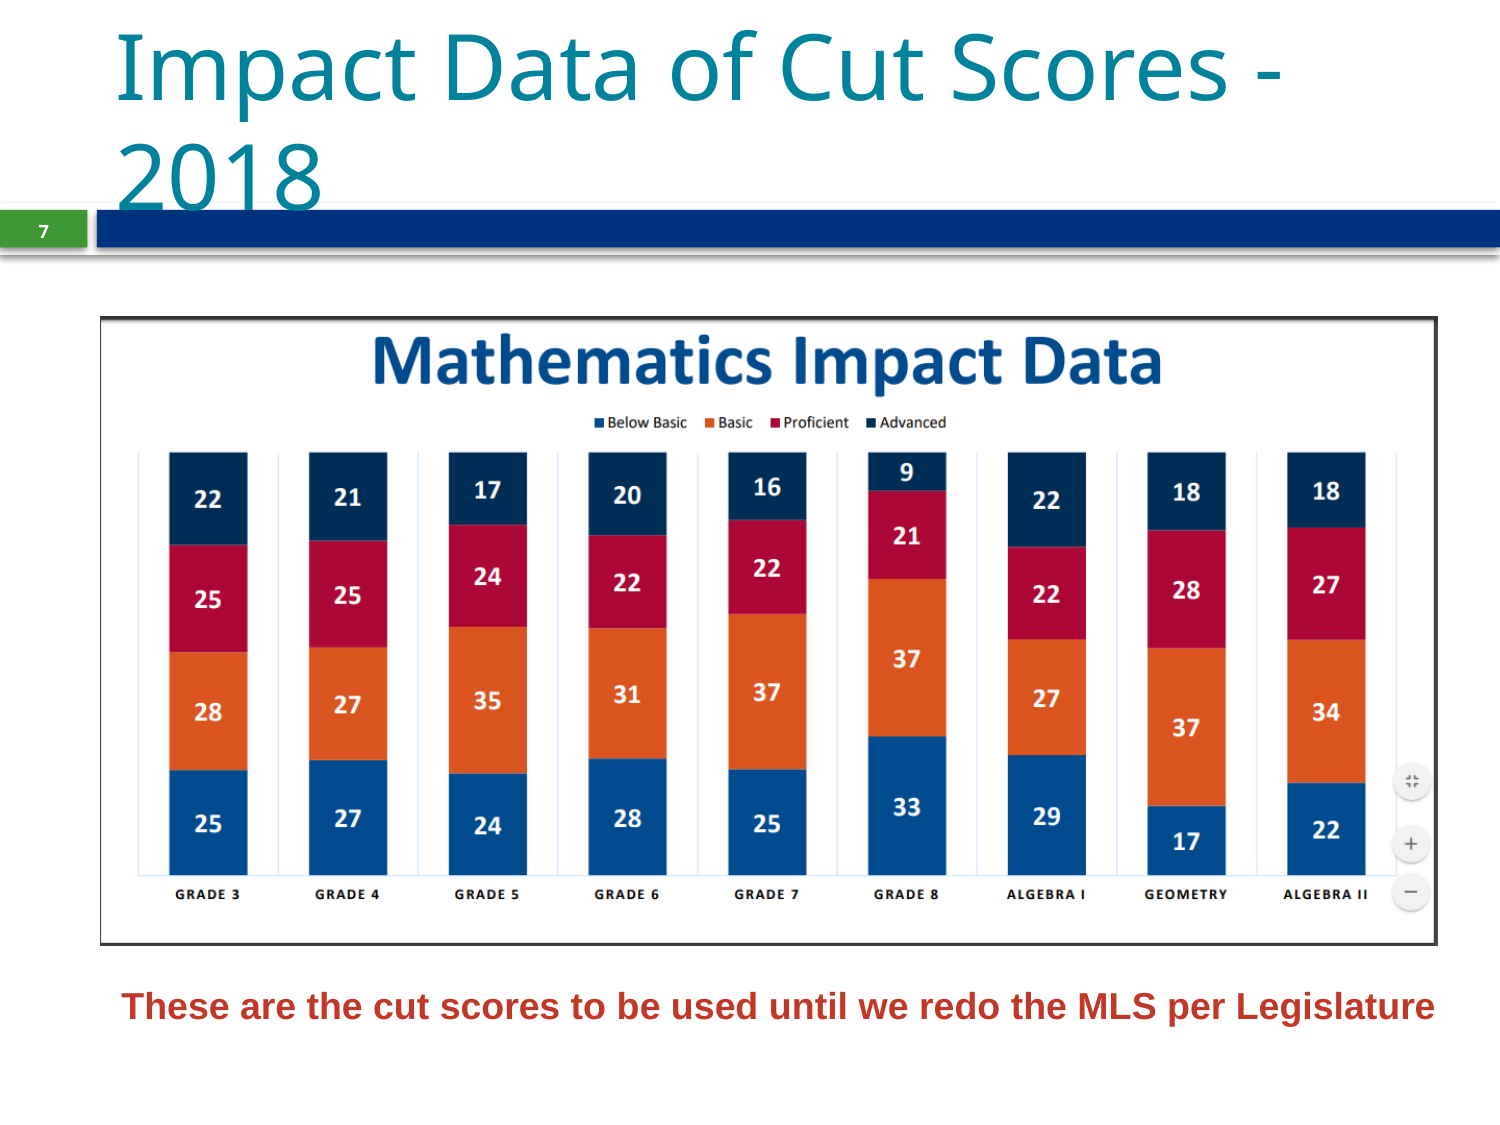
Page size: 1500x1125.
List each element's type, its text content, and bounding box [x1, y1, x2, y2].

title Impact Data of Cut Scores - 2018 [100, 37, 1439, 201]
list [100, 316, 1439, 946]
text_box These are the cut scores to be used until we redo the MLS per Legislature [106, 974, 1452, 1035]
slide_number 7 [0, 212, 88, 253]
